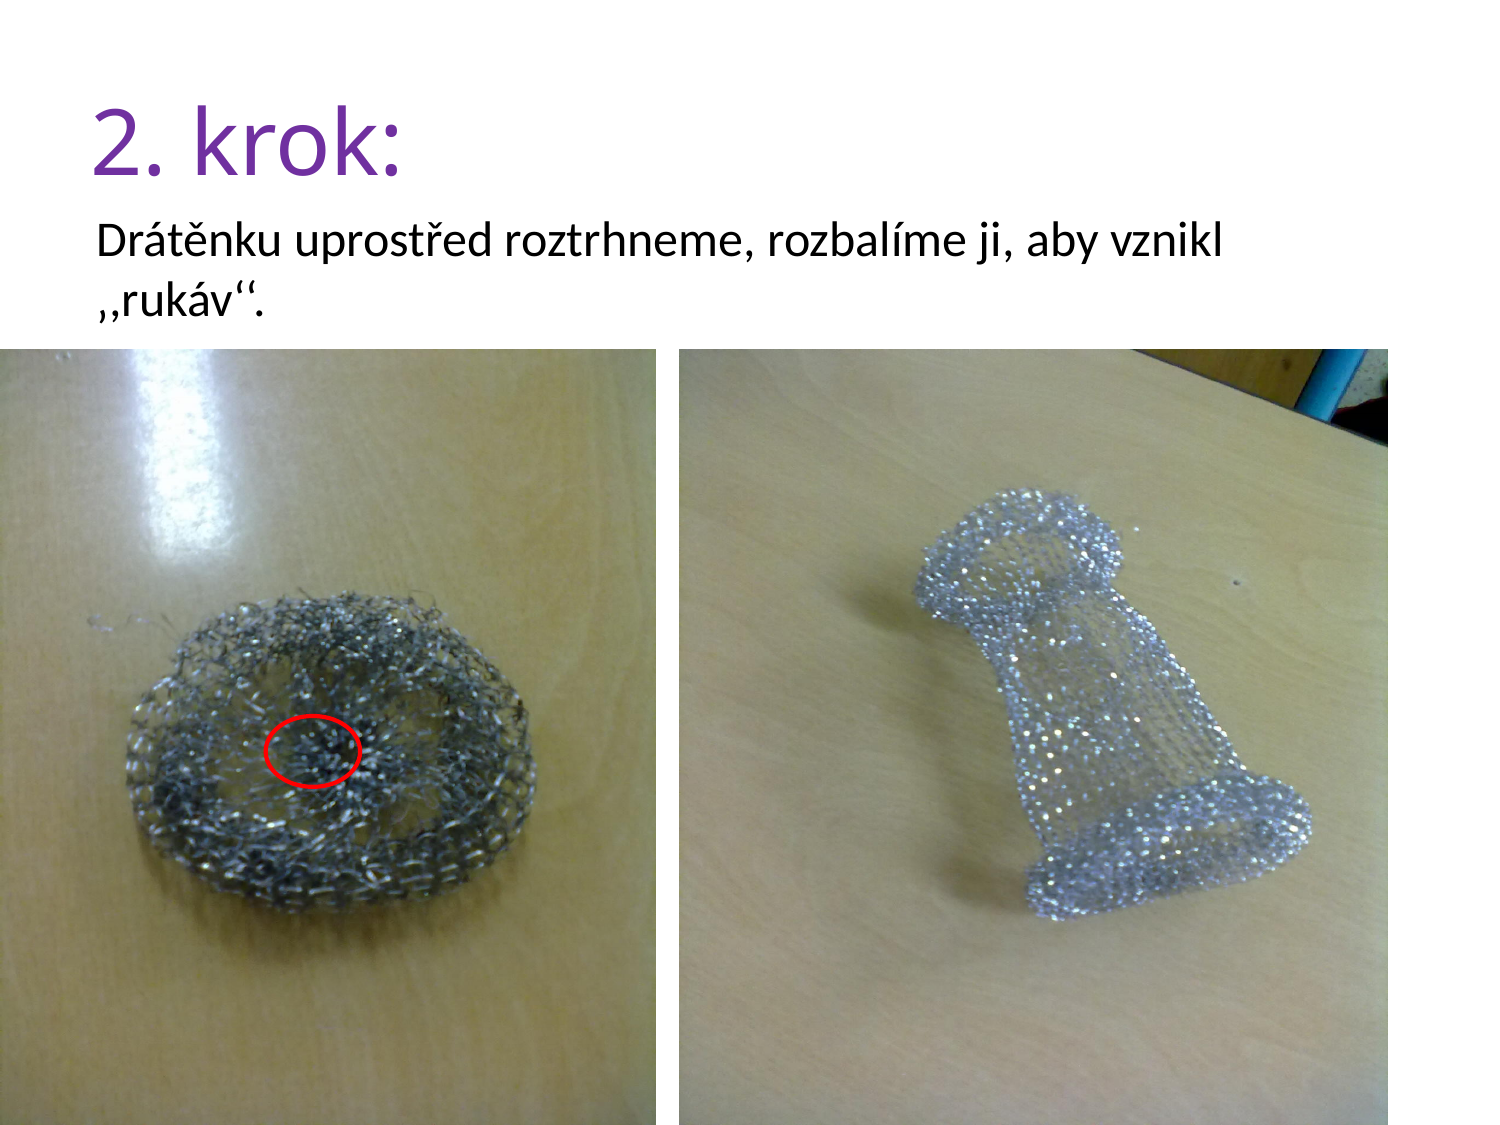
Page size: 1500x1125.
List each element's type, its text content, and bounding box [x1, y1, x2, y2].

picture [678, 349, 1389, 1125]
text_box Drátěnku uprostřed roztrhneme, rozbalíme ji, aby vznikl ‚,rukáv‘‘. [81, 199, 1301, 334]
picture [0, 349, 656, 1125]
title 2. krok: [75, 45, 1425, 233]
